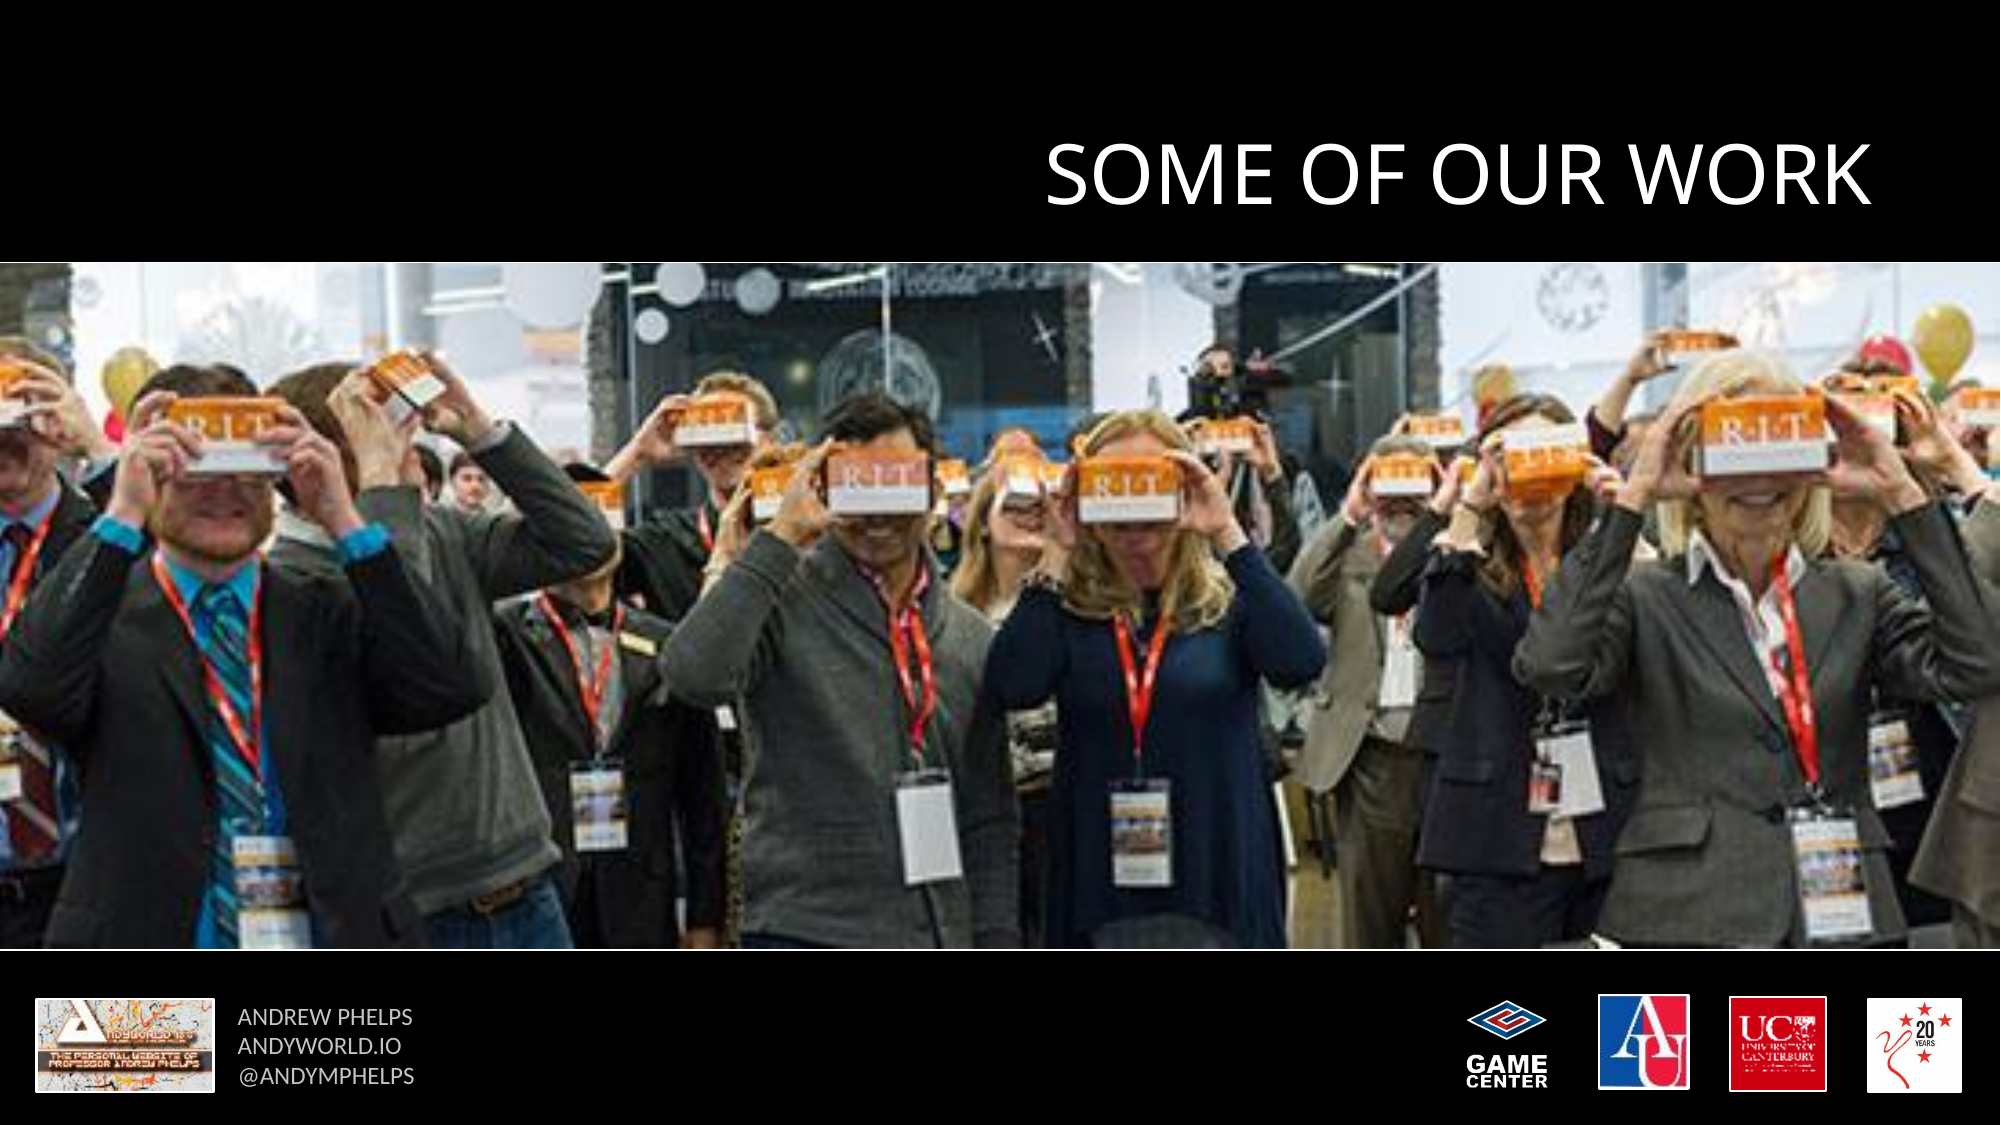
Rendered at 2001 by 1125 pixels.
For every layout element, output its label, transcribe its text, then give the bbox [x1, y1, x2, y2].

picture [1869, 1000, 1960, 1091]
picture [1600, 996, 1687, 1087]
title SOME OF OUR WORK [62, 125, 1888, 262]
picture [0, 263, 2000, 949]
picture [1731, 998, 1825, 1090]
picture [1425, 994, 1588, 1088]
picture [38, 1000, 212, 1091]
